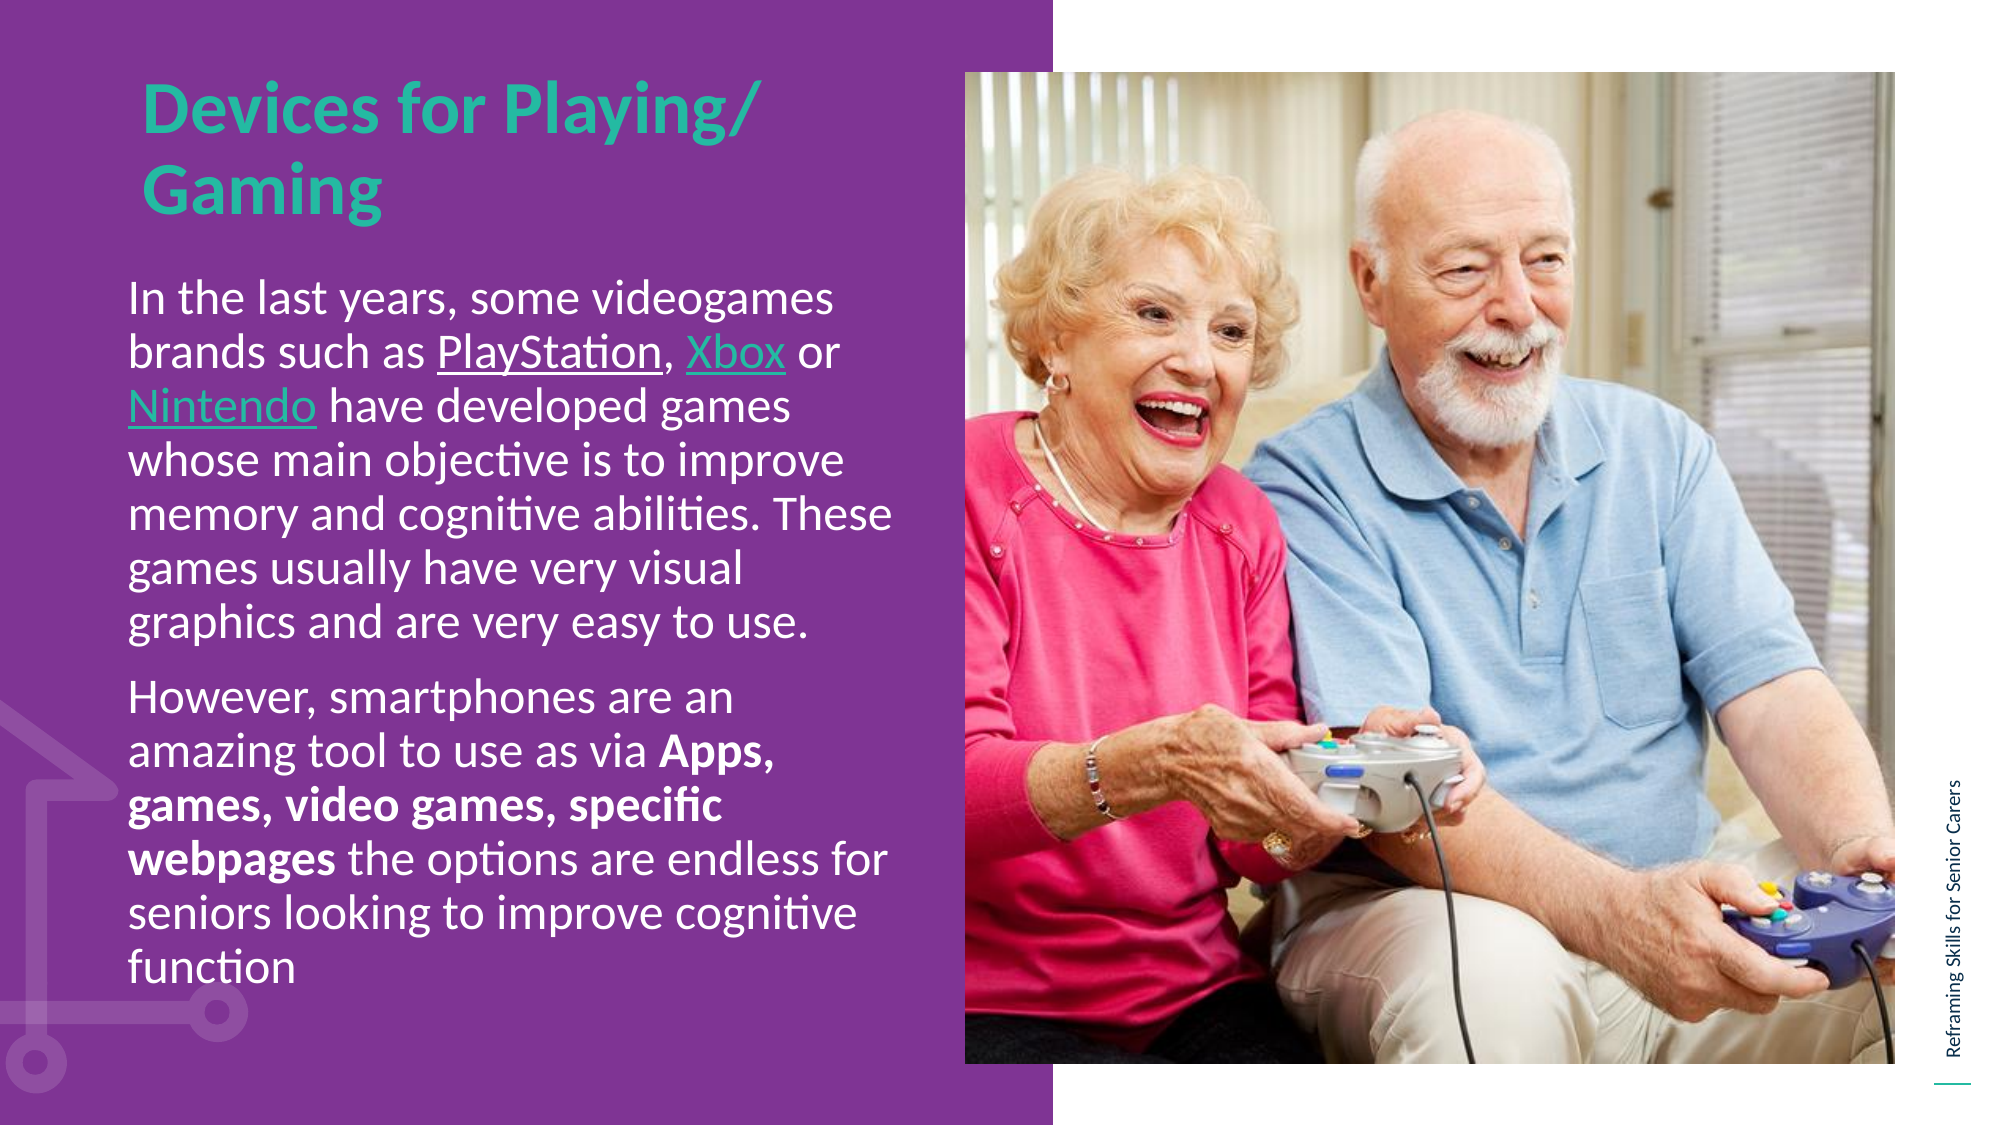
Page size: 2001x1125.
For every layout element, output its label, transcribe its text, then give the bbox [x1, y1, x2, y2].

list In the last years, some videogames brands such as PlayStation, Xbox or Nintendo have developed games whose main objective is to improve memory and cognitive abilities. These games usually have very visual graphics and are very easy to use. However, smartphones are an amazing tool to use as via Apps, games, video games, specific webpages the options are endless for seniors looking to improve cognitive function [37, 264, 909, 1064]
list Devices for Playing/ Gaming [127, 61, 909, 224]
picture [965, 71, 1895, 1065]
